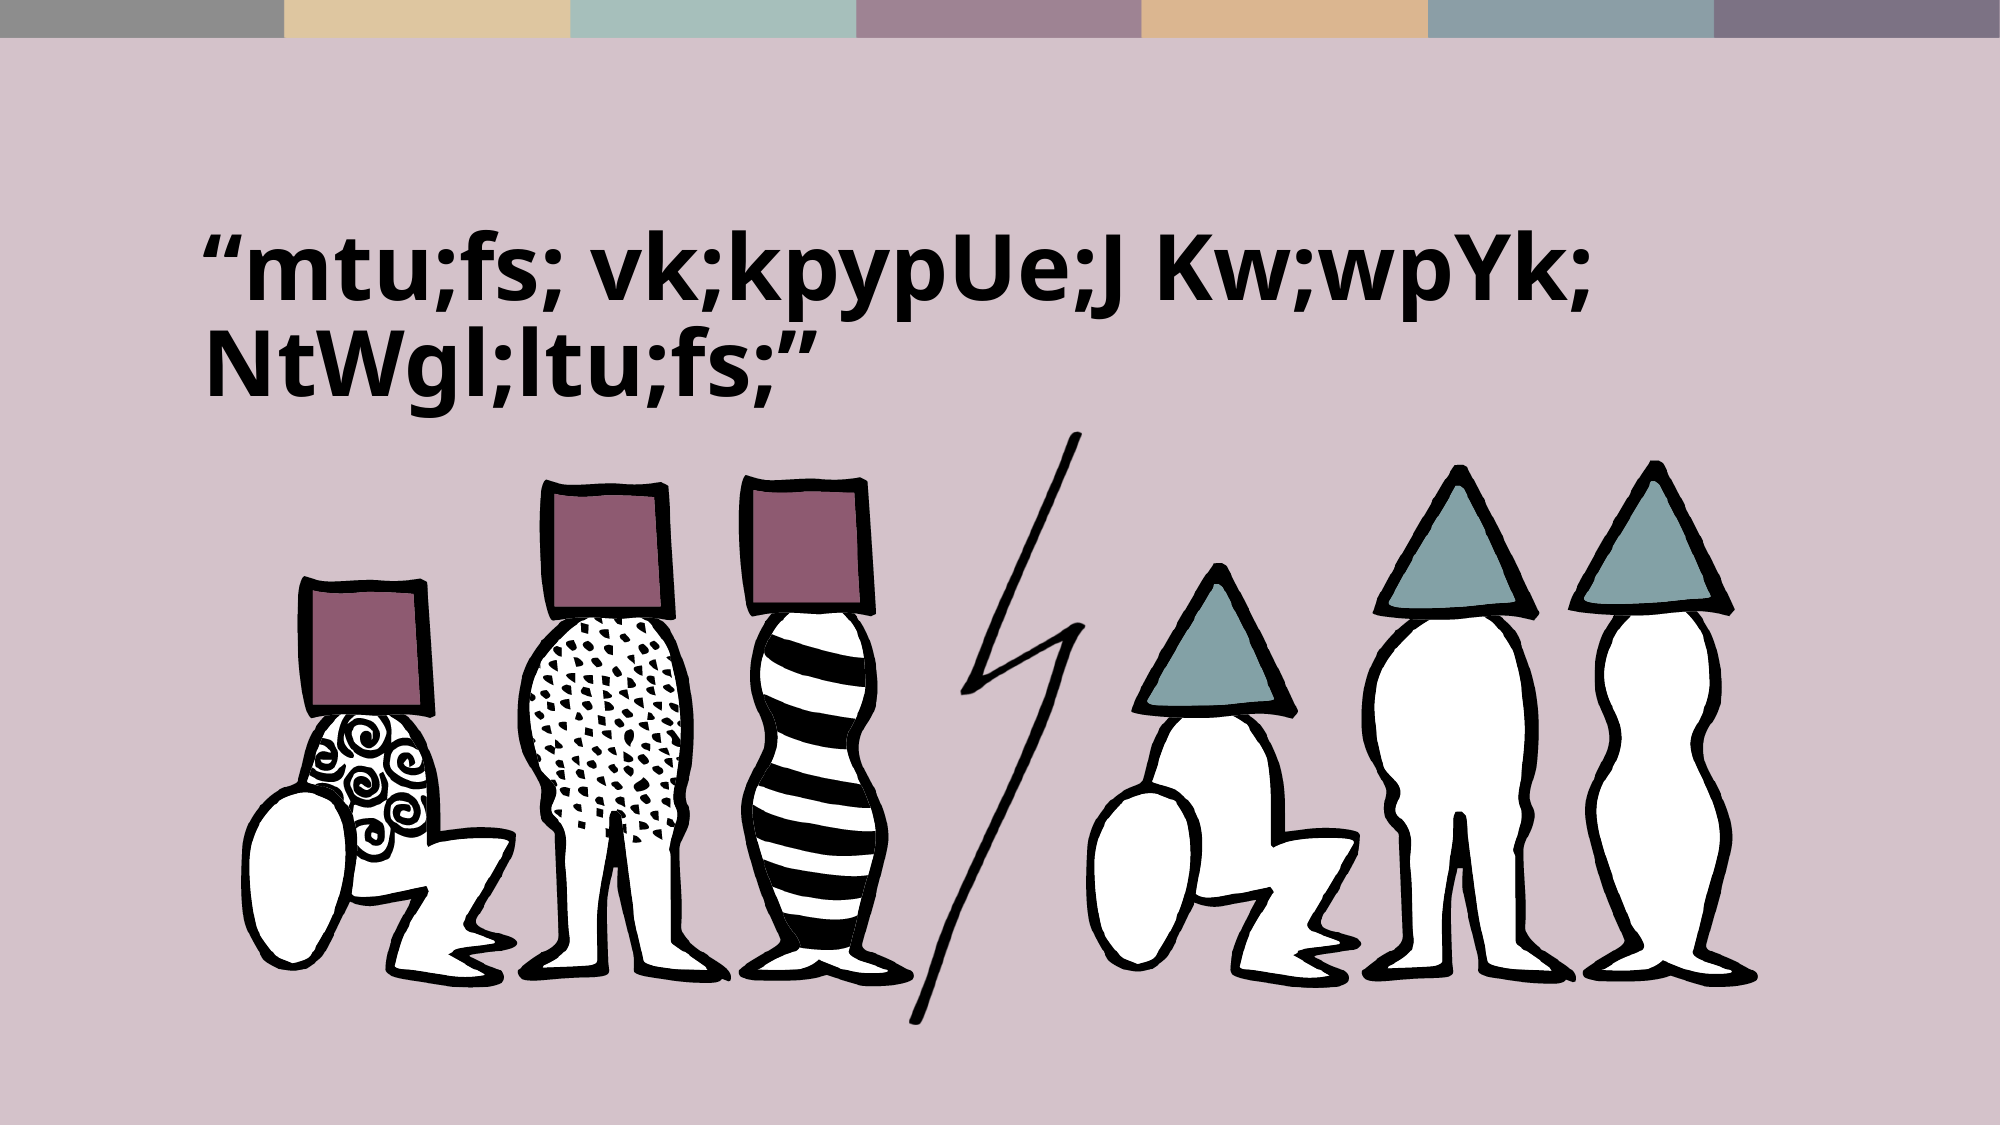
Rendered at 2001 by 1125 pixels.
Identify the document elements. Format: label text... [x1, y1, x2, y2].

picture [241, 431, 1758, 1025]
text_box “mtu;fs; vk;kpypUe;J Kw;wpYk; NtWgl;ltu;fs;” [187, 215, 1884, 422]
picture [0, 0, 2000, 38]
